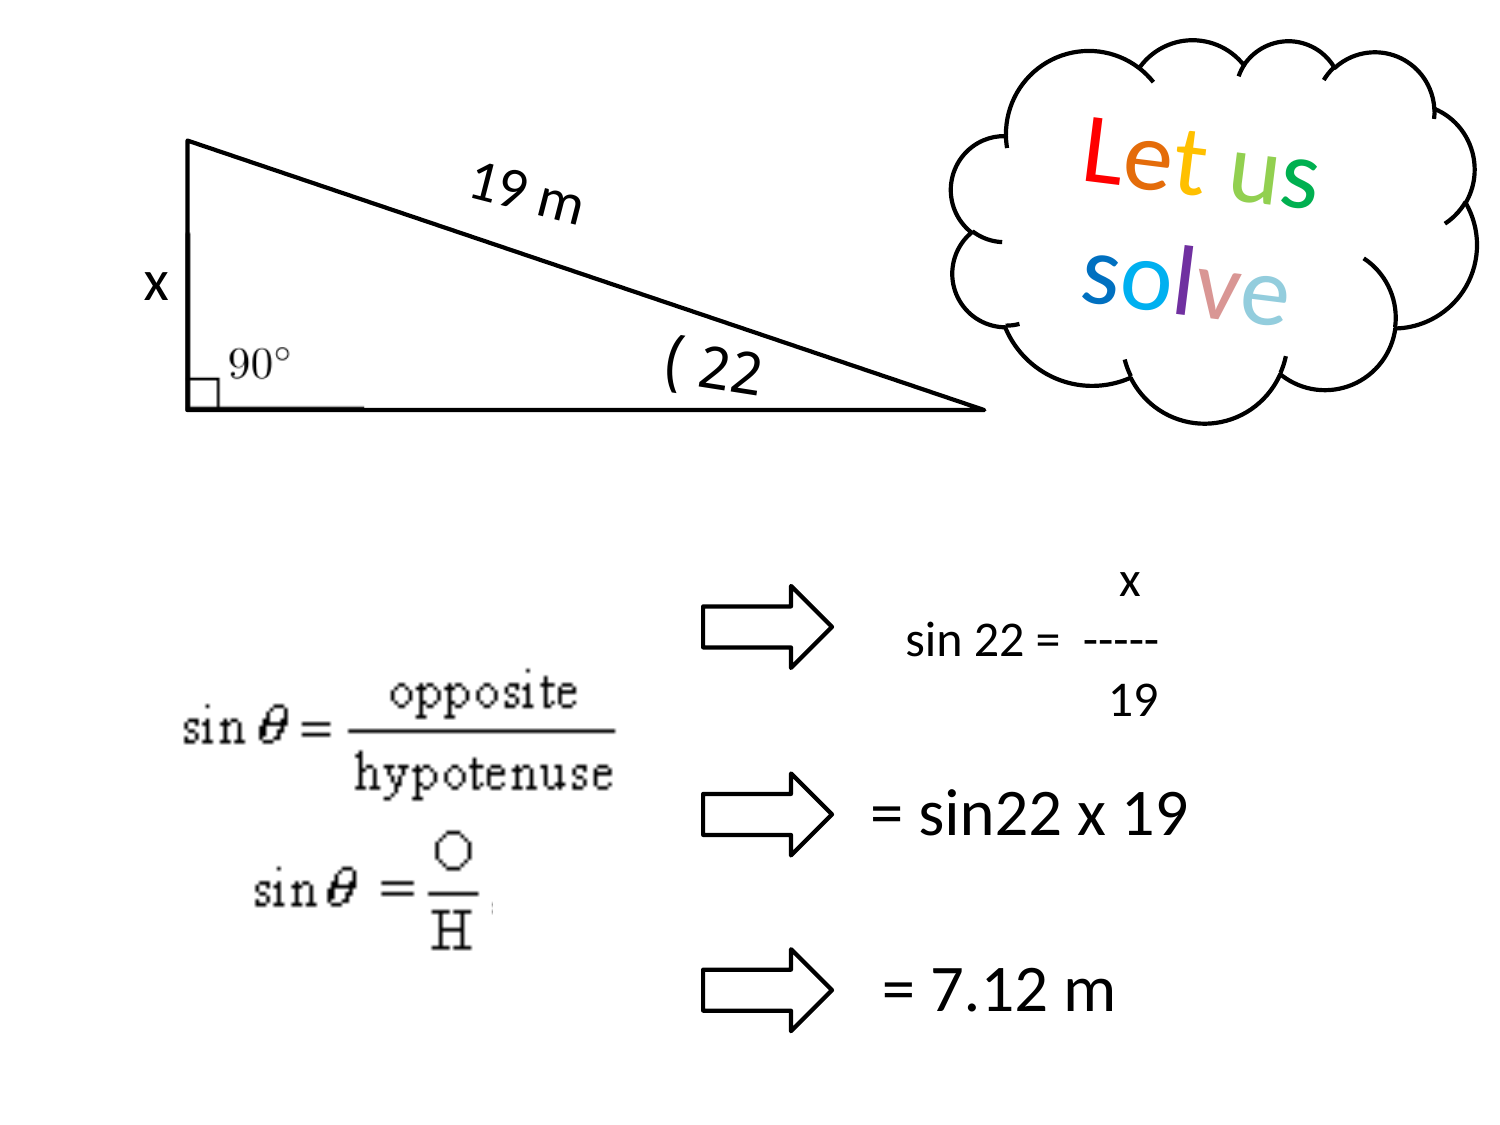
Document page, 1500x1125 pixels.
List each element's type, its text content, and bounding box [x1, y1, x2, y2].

picture [175, 222, 376, 423]
text_box 19 m [398, 117, 659, 261]
text_box [185, 138, 746, 413]
text_box [832, 359, 987, 413]
text_box [701, 584, 835, 670]
text_box [701, 771, 835, 858]
text_box x sin 22 = ----- 19 [890, 538, 1430, 734]
text_box [701, 947, 835, 1034]
text_box 22 ) [586, 304, 843, 427]
text_box = 7.12 m [867, 937, 1336, 1033]
picture [175, 655, 652, 997]
text_box = sin22 x 19 [855, 761, 1336, 857]
text_box Let us solve [948, 38, 1480, 426]
text_box x [128, 234, 170, 320]
